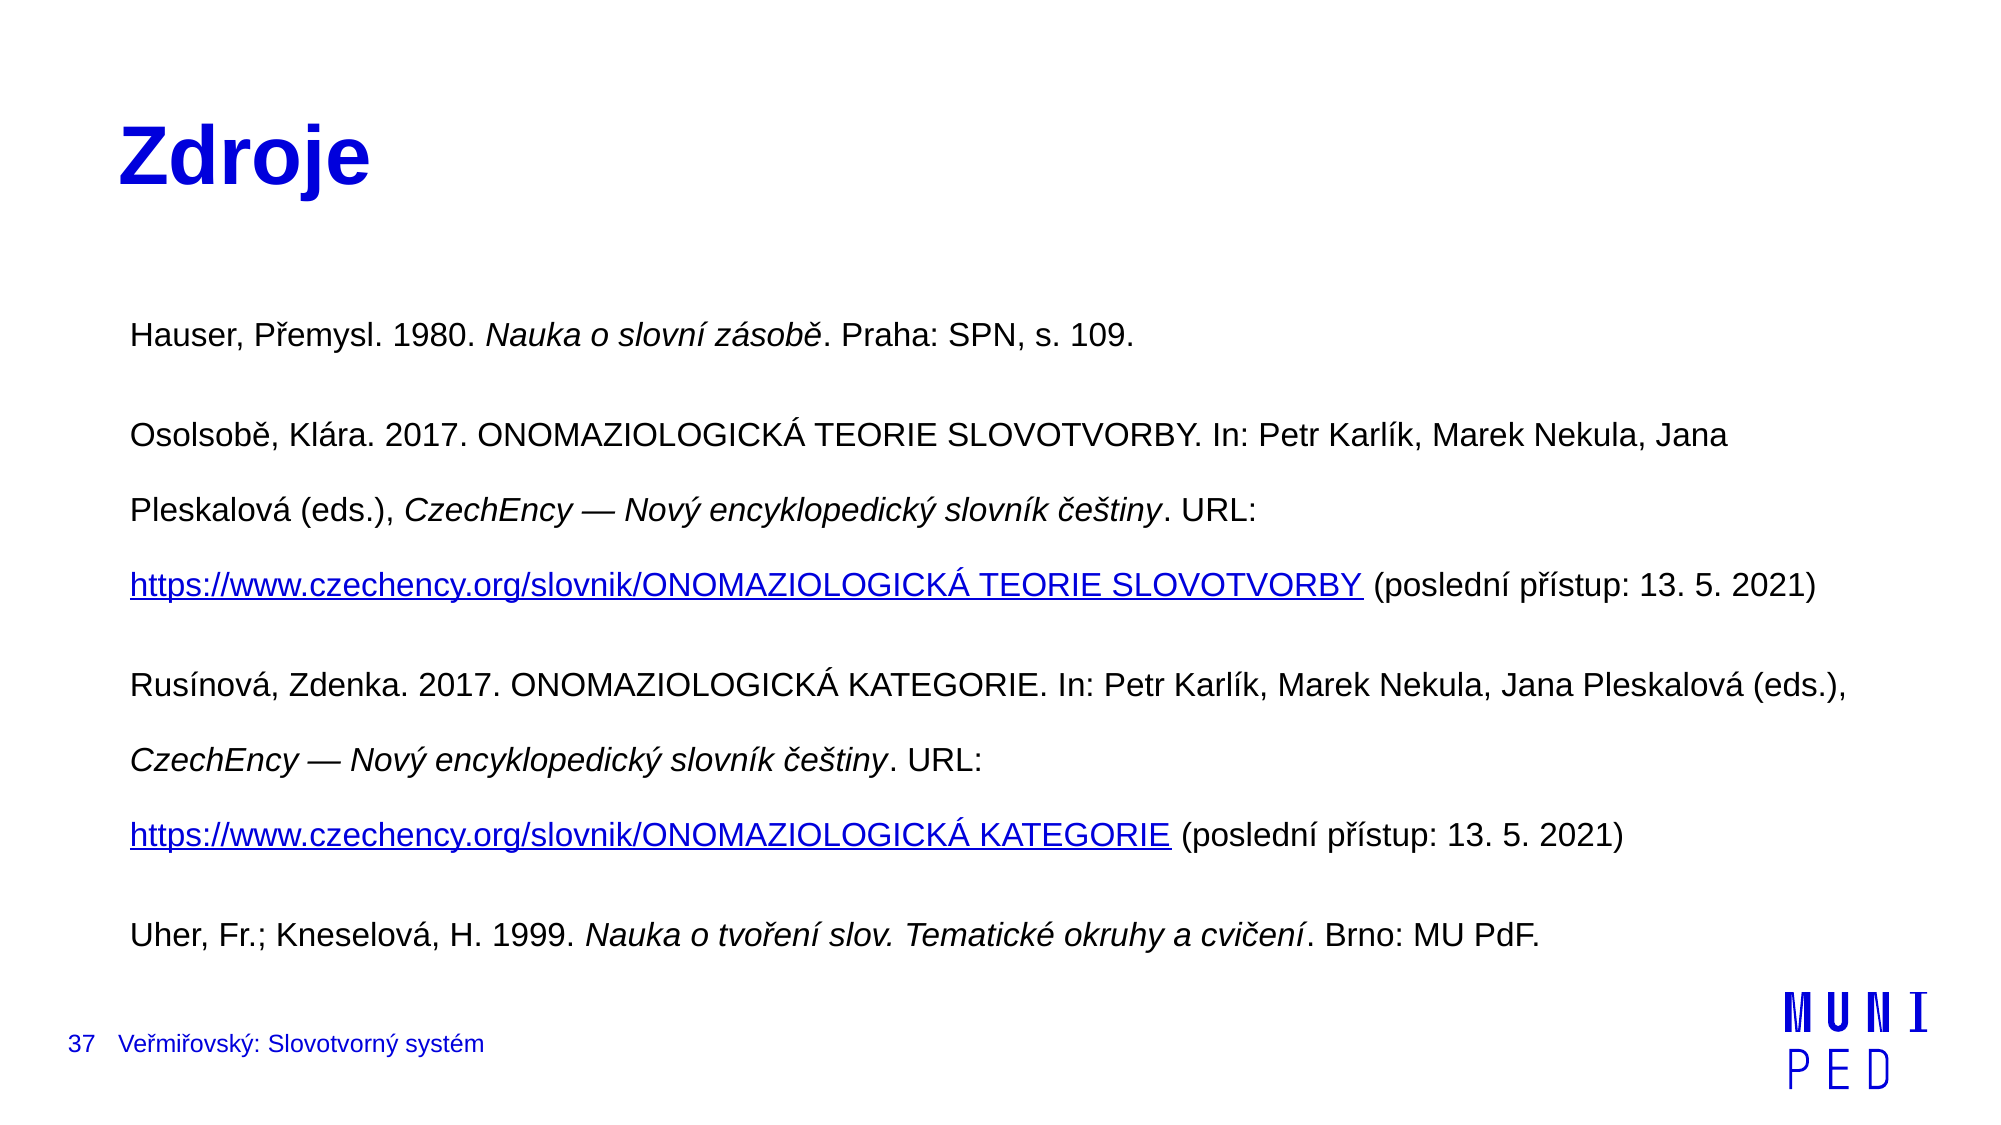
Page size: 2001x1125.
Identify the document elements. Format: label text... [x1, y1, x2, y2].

title Zdroje [118, 118, 1883, 193]
list Hauser, Přemysl. 1980. Nauka o slovní zásobě. Praha: SPN, s. 109. Osolsobě, Klára. 2017. ONOMAZIOLOGICKÁ TEORIE SLOVOTVORBY. In: Petr Karlík, Marek Nekula, Jana Pleskalová (eds.), CzechEncy — Nový encyklopedický slovník češtiny. URL: https://www.czechency.org/slovnik/ONOMAZIOLOGICKÁ TEORIE SLOVOTVORBY (poslední přístup: 13. 5. 2021) Rusínová, Zdenka. 2017. ONOMAZIOLOGICKÁ KATEGORIE. In: Petr Karlík, Marek Nekula, Jana Pleskalová (eds.), CzechEncy — Nový encyklopedický slovník češtiny. URL: https://www.czechency.org/slovnik/ONOMAZIOLOGICKÁ KATEGORIE (poslední přístup: 13. 5. 2021) Uher, Fr.; Kneselová, H. 1999. Nauka o tvoření slov. Tematické okruhy a cvičení. Brno: MU PdF. [118, 277, 1883, 957]
slide_number 37 [67, 1021, 110, 1063]
footer Veřmiřovský: Slovotvorný systém [118, 1021, 1418, 1063]
